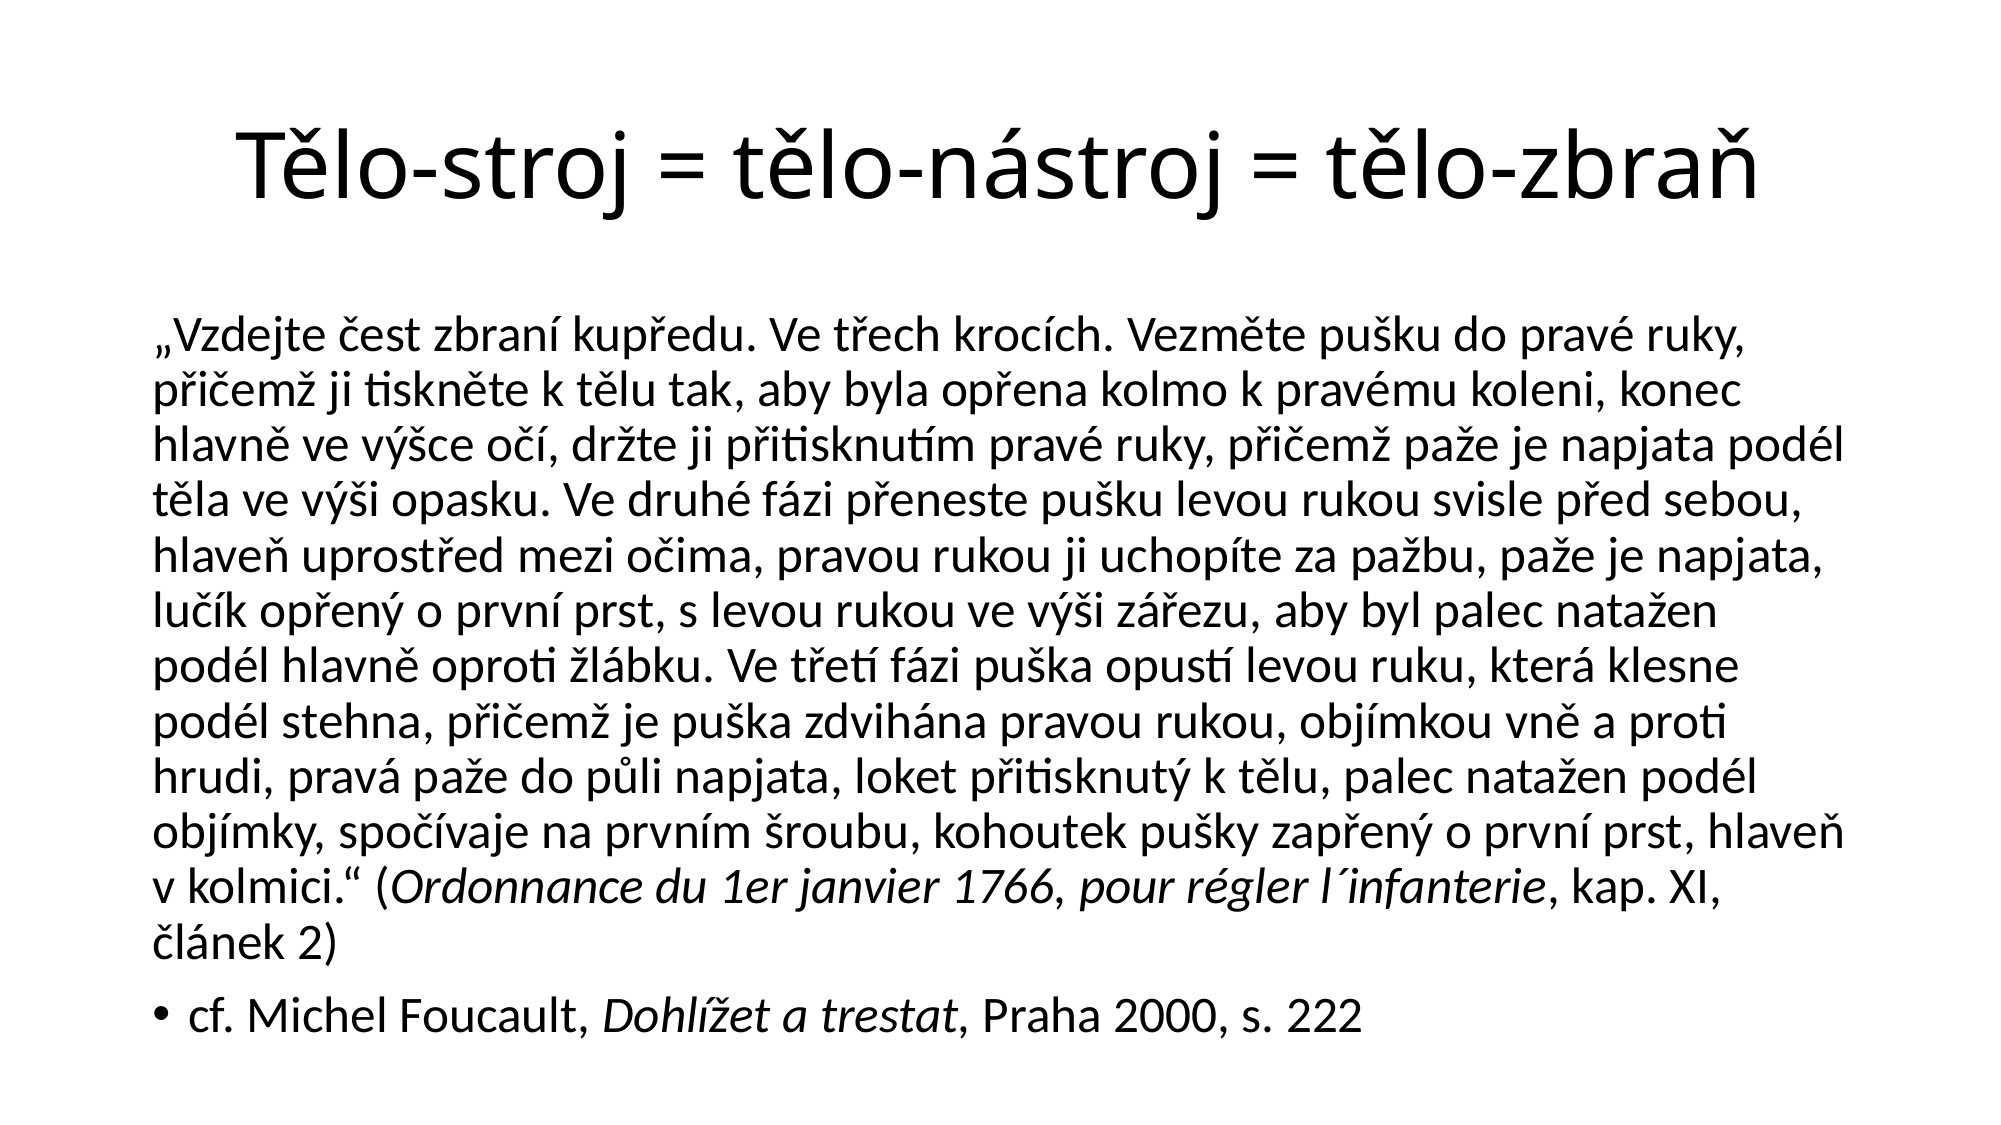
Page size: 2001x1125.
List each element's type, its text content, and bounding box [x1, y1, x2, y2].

title Tělo-stroj = tělo-nástroj = tělo-zbraň [137, 59, 1863, 278]
list „Vzdejte čest zbraní kupředu. Ve třech krocích. Vezměte pušku do pravé ruky, přičemž ji tiskněte k tělu tak, aby byla opřena kolmo k pravému koleni, konec hlavně ve výšce očí, držte ji přitisknutím pravé ruky, přičemž paže je napjata podél těla ve výši opasku. Ve druhé fázi přeneste pušku levou rukou svisle před sebou, hlaveň uprostřed mezi očima, pravou rukou ji uchopíte za pažbu, paže je napjata, lučík opřený o první prst, s levou rukou ve výši zářezu, aby byl palec natažen podél hlavně oproti žlábku. Ve třetí fázi puška opustí levou ruku, která klesne podél stehna, přičemž je puška zdvihána pravou rukou, objímkou vně a proti hrudi, pravá paže do půli napjata, loket přitisknutý k tělu, palec natažen podél objímky, spočívaje na prvním šroubu, kohoutek pušky zapřený o první prst, hlaveň v kolmici.“ (Ordonnance du 1er janvier 1766, pour régler l´infanterie, kap. XI, článek 2) cf. Michel Foucault, Dohlížet a trestat, Praha 2000, s. 222 [137, 299, 1863, 1056]
